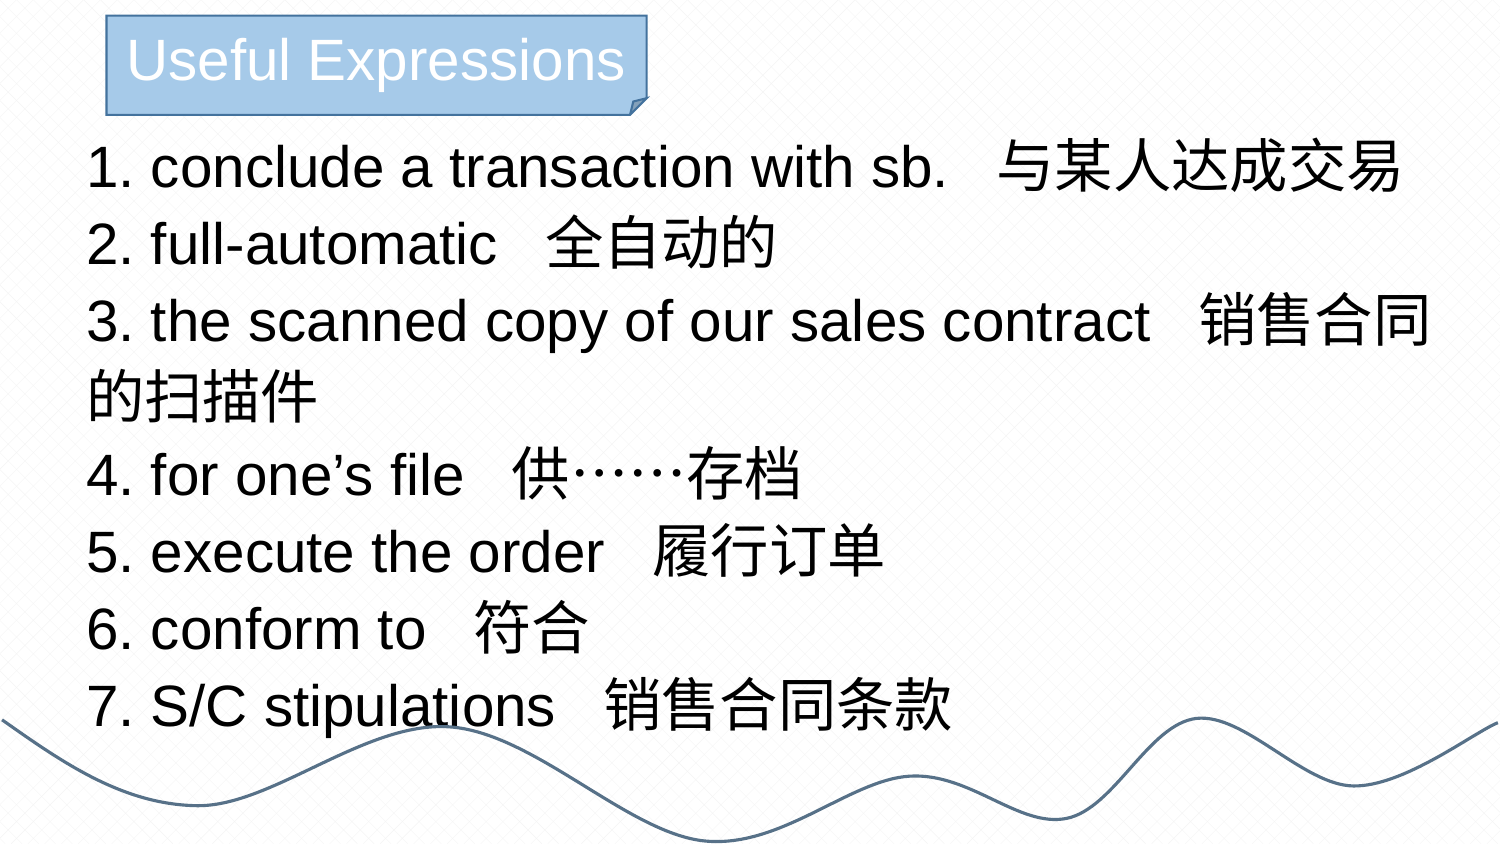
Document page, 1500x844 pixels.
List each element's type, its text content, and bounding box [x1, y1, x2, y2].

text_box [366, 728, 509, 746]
text_box [1, 717, 1499, 843]
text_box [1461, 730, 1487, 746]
text_box 1. conclude a transaction with sb. 与某人达成交易 2. full-automatic 全自动的 3. the scanned copy of our sales contract 销售合同的扫描件 4. for one’s file 供……存档 5. execute the order 履行订单 6. conform to 符合 7. S/C stipulations 销售合同条款 [71, 115, 1487, 722]
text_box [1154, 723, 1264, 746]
text_box Useful Expressions [105, 14, 650, 115]
